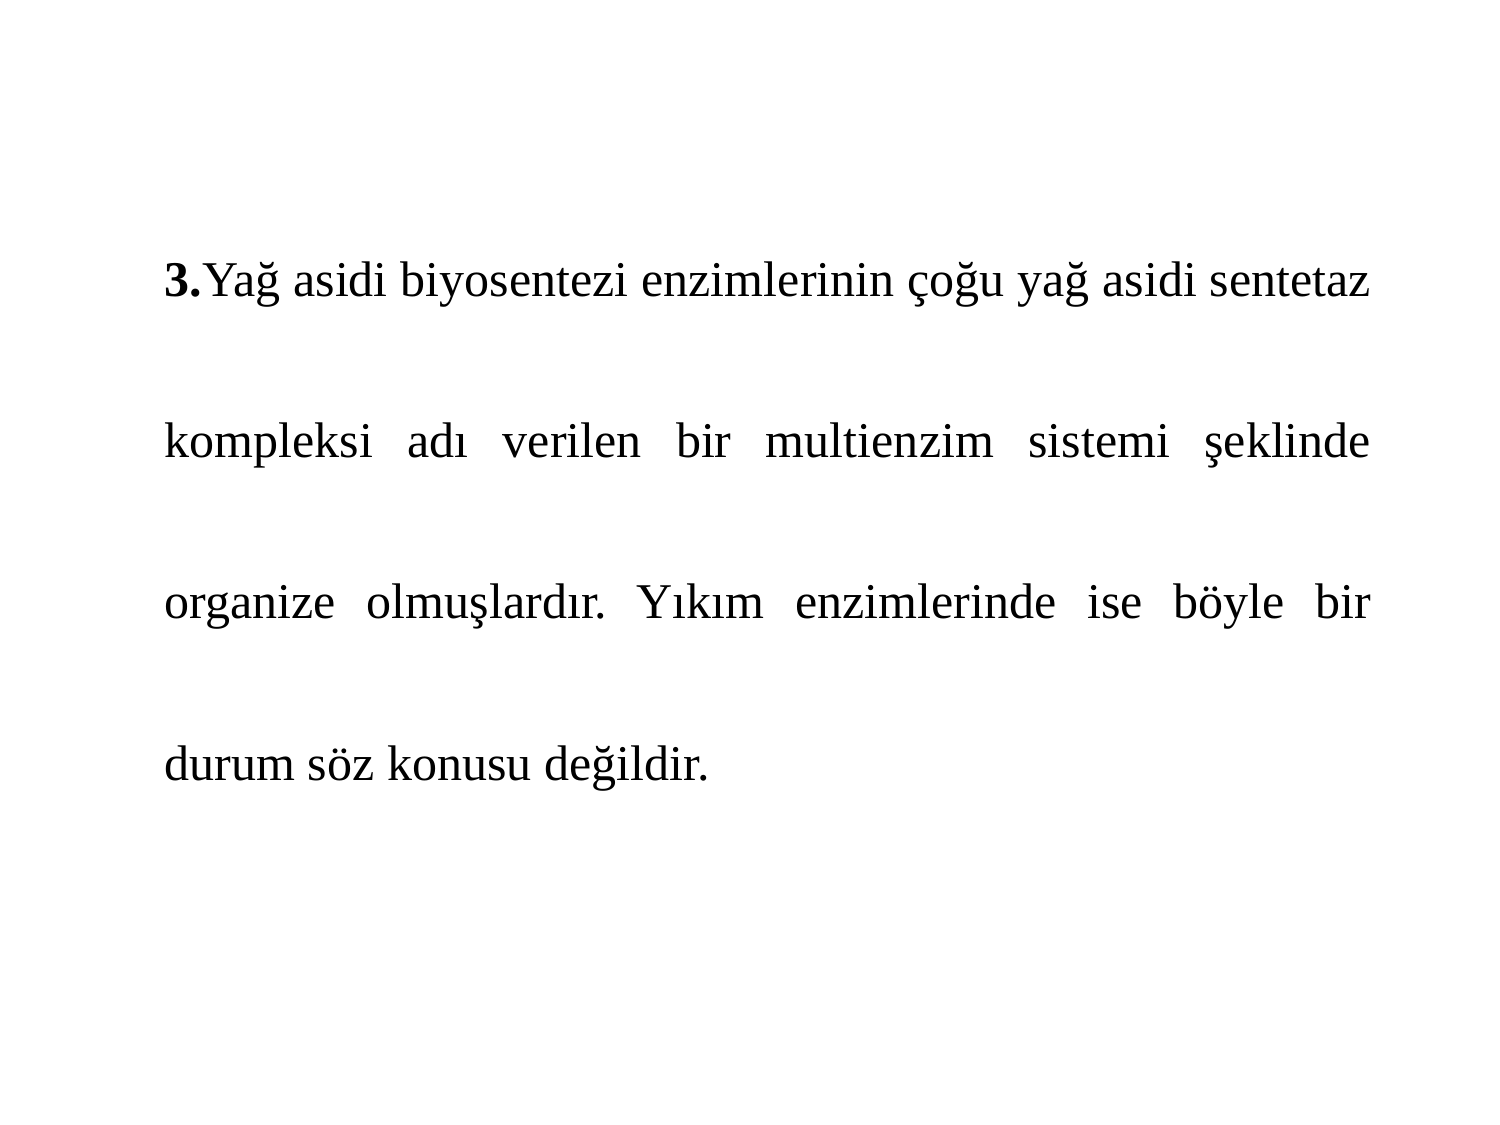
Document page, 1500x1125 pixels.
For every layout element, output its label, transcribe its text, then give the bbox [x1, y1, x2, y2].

text_box 3.Yağ asidi biyosentezi enzimlerinin çoğu yağ asidi sentetaz kompleksi adı verilen bir multienzim sistemi şeklinde organize olmuşlardır. Yıkım enzimlerinde ise böyle bir durum söz konusu değildir. [0, 137, 1388, 985]
